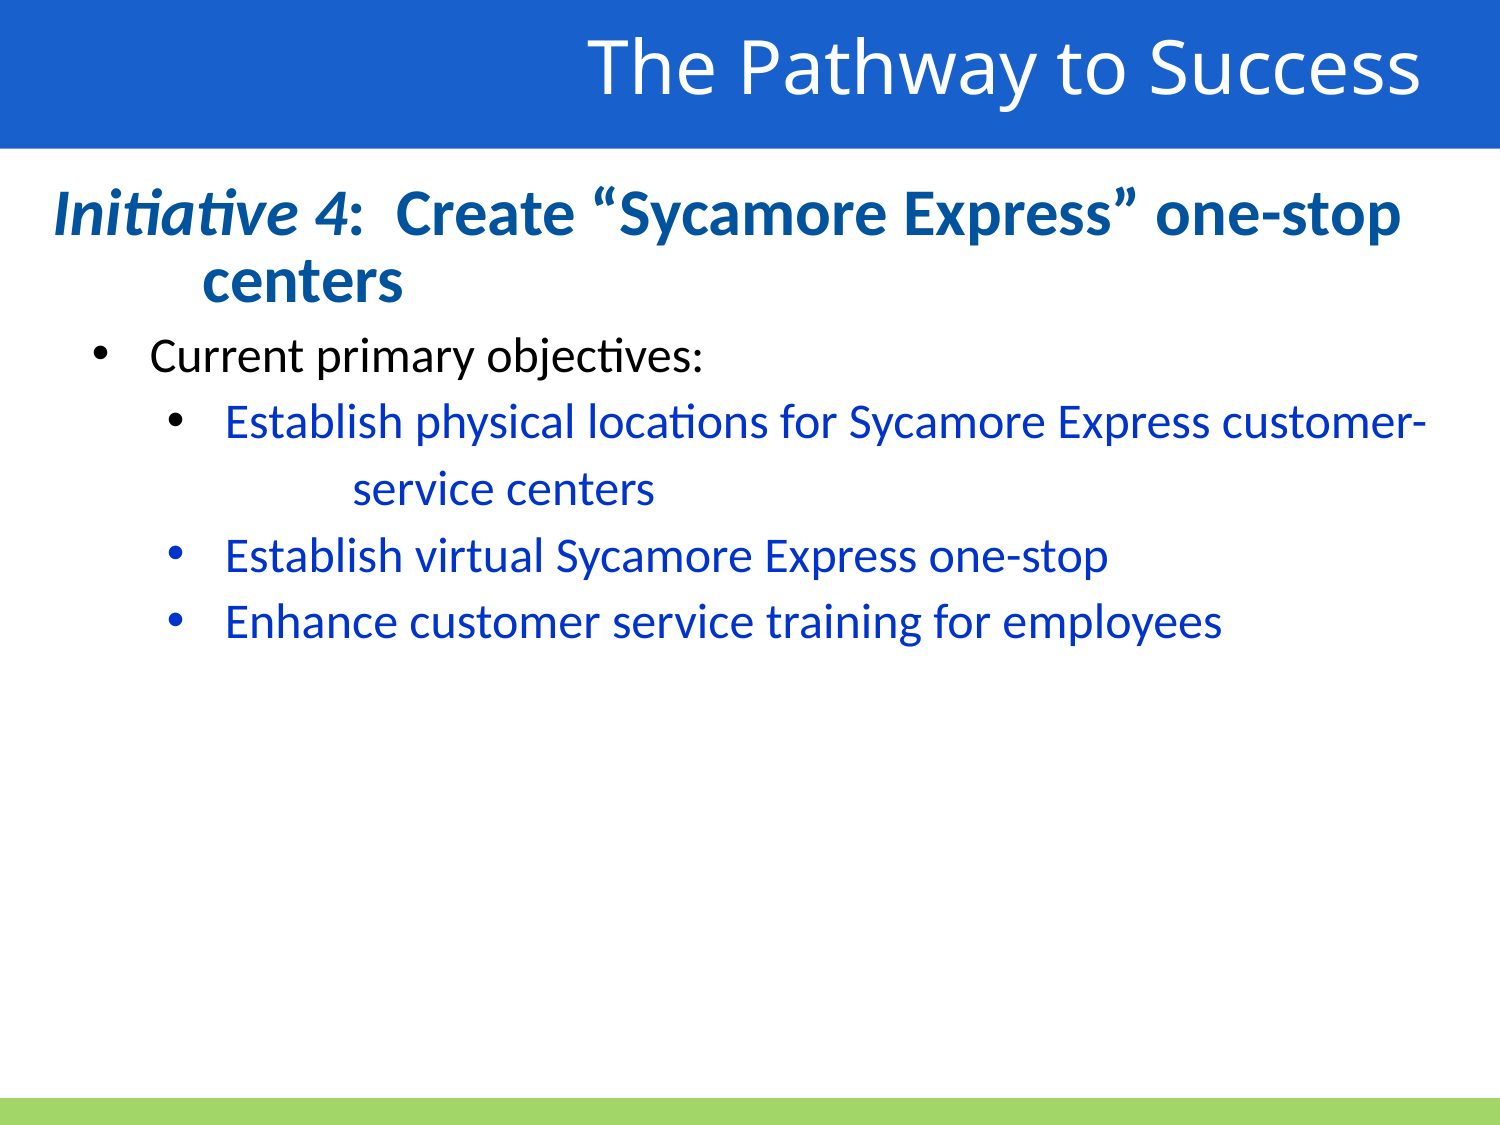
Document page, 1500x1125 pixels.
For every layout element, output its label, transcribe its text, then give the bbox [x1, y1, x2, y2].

text_box Initiative 4: Create “Sycamore Express” one-stop centers Current primary objectives: Establish physical locations for Sycamore Express customer- service centers Establish virtual Sycamore Express one-stop Enhance customer service training for employees [37, 174, 1475, 724]
text_box The Pathway to Success [12, 12, 1438, 118]
text_box [0, 0, 1500, 149]
